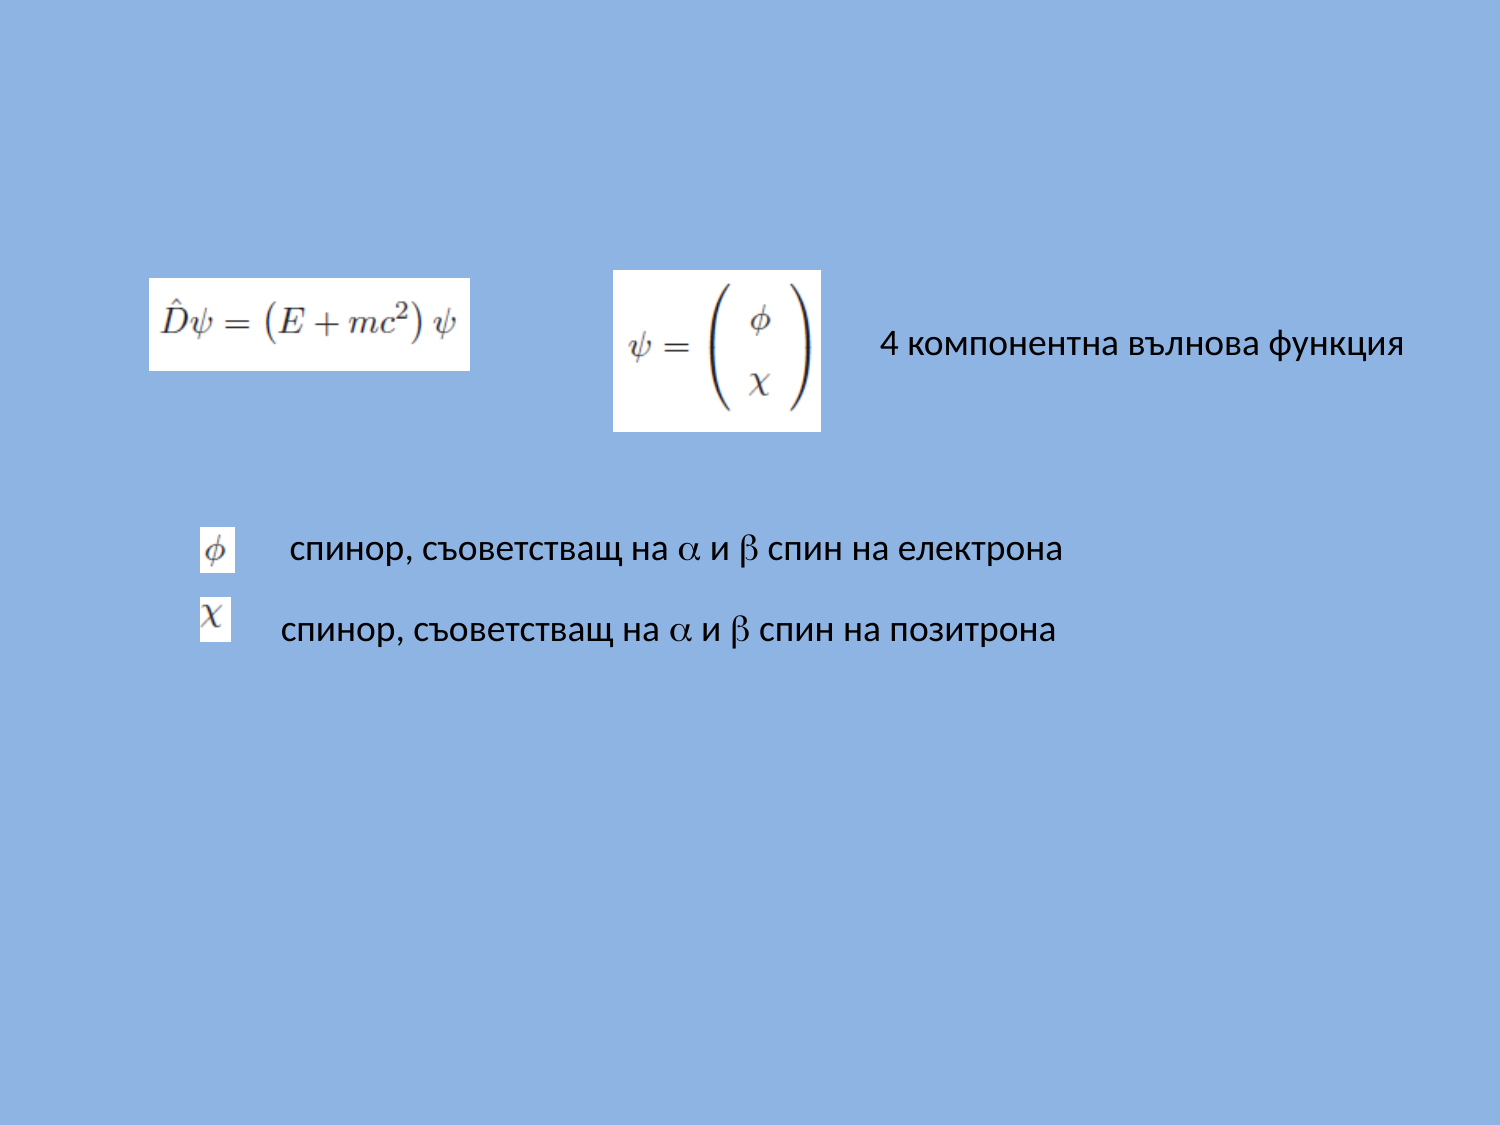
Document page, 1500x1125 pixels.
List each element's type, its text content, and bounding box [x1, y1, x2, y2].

text_box 4 компонентна вълнова функция [864, 310, 1420, 371]
text_box спинор, съоветстващ на  и  спин на позитрона [266, 596, 1072, 656]
text_box спинор, съоветстващ на  и  спин на електрона [274, 515, 1079, 576]
picture [200, 597, 231, 642]
picture [613, 270, 821, 432]
picture [148, 278, 470, 372]
picture [200, 526, 236, 573]
